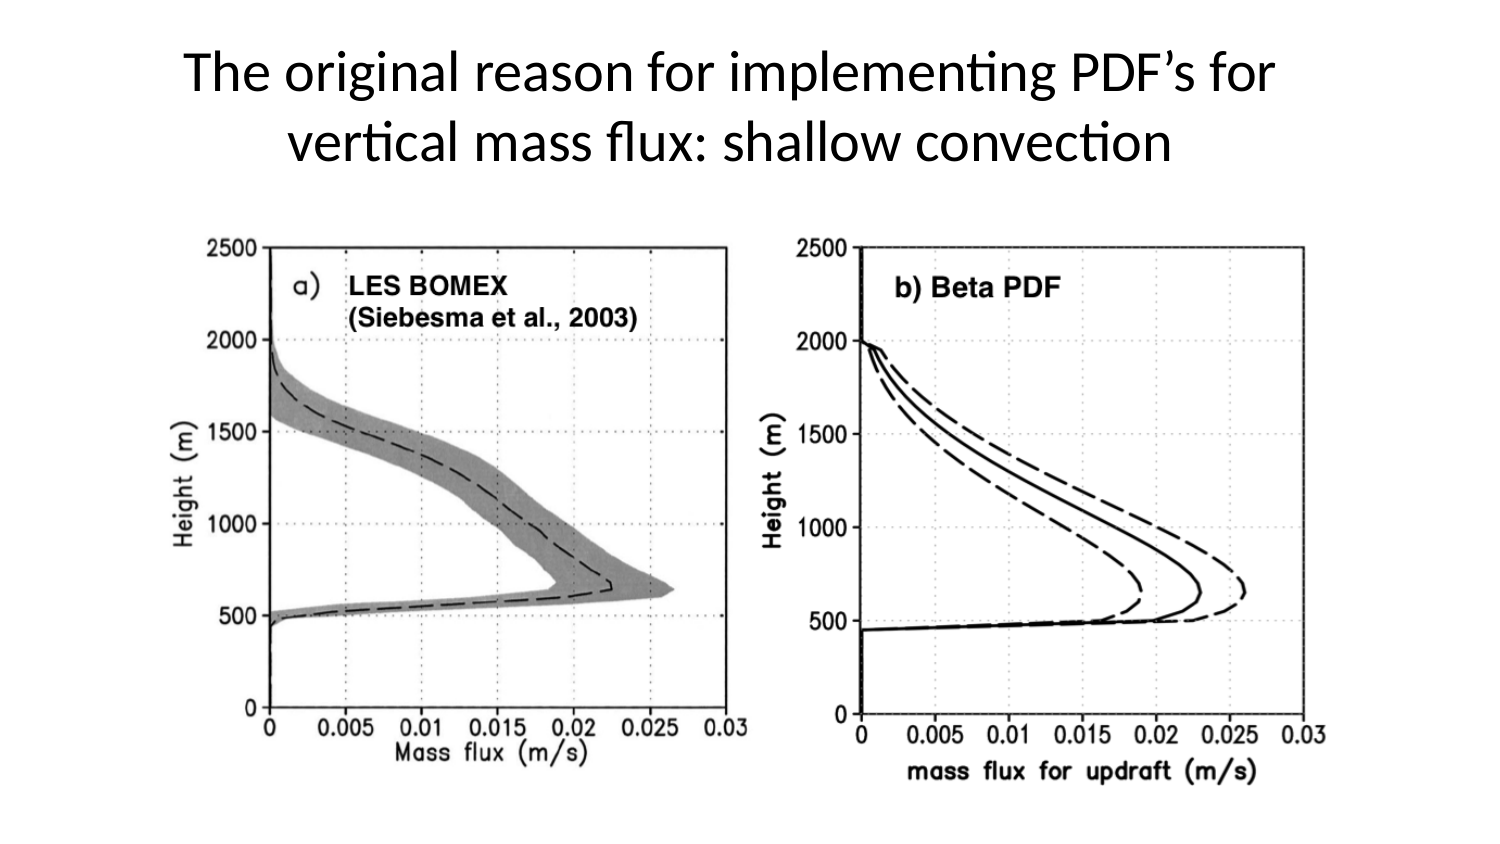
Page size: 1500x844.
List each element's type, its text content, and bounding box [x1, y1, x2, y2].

title The original reason for implementing PDF’s for vertical mass flux: shallow convection [93, 15, 1368, 191]
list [163, 229, 1330, 788]
